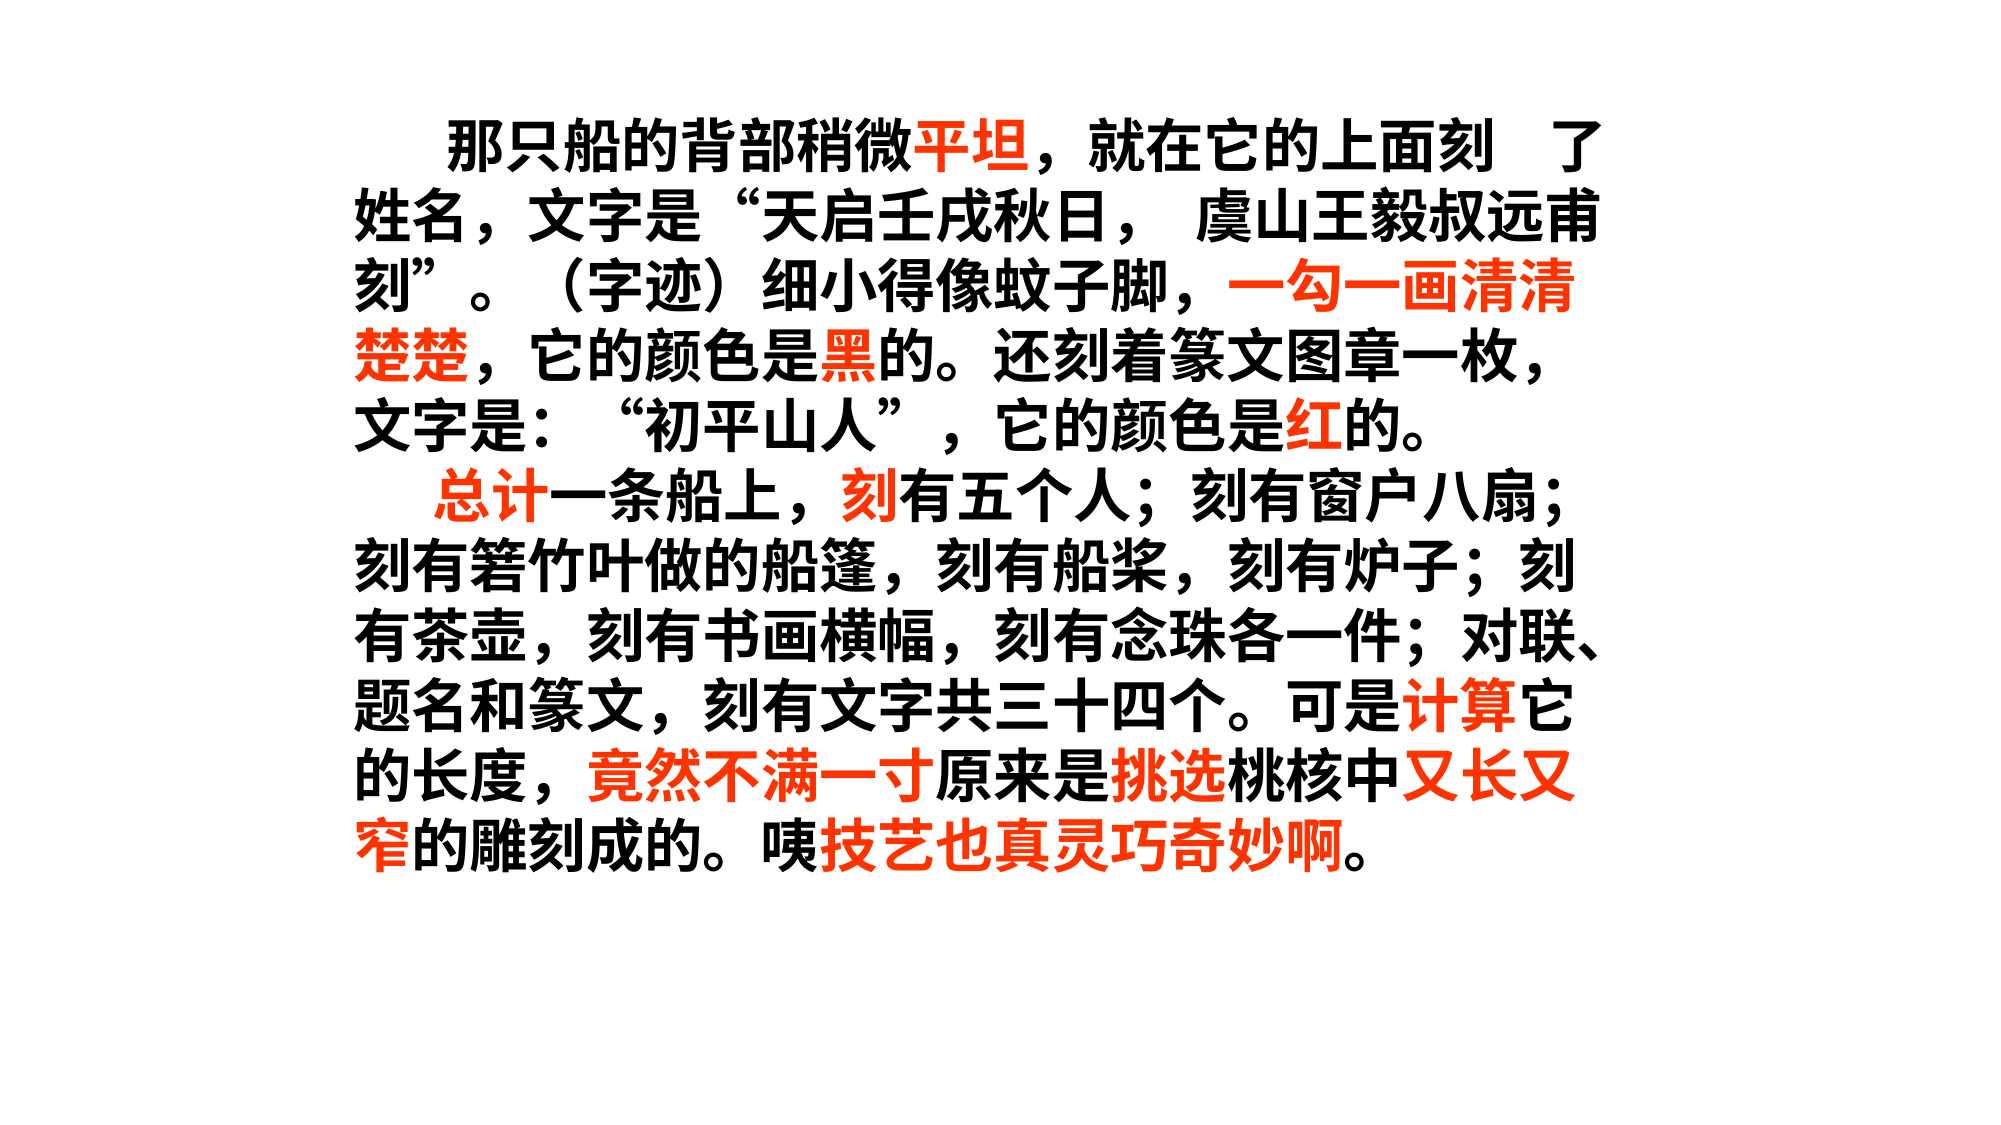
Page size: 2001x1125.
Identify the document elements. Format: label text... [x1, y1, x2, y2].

text_box 那只船的背部稍微平坦，就在它的上面刻 了姓名，文字是“天启壬戌秋日， 虞山王毅叔远甫刻”。（字迹）细小得像蚊子脚，一勾一画清清楚楚，它的颜色是黑的。还刻着篆文图章一枚，文字是：“初平山人”，它的颜色是红的。 总计一条船上，刻有五个人；刻有窗户八扇；刻有箬竹叶做的船篷，刻有船桨，刻有炉子；刻有茶壶，刻有书画横幅，刻有念珠各一件；对联、题名和篆文，刻有文字共三十四个。可是计算它的长度，竟然不满一寸原来是挑选桃核中又长又窄的雕刻成的。咦技艺也真灵巧奇妙啊。 [338, 101, 1639, 957]
